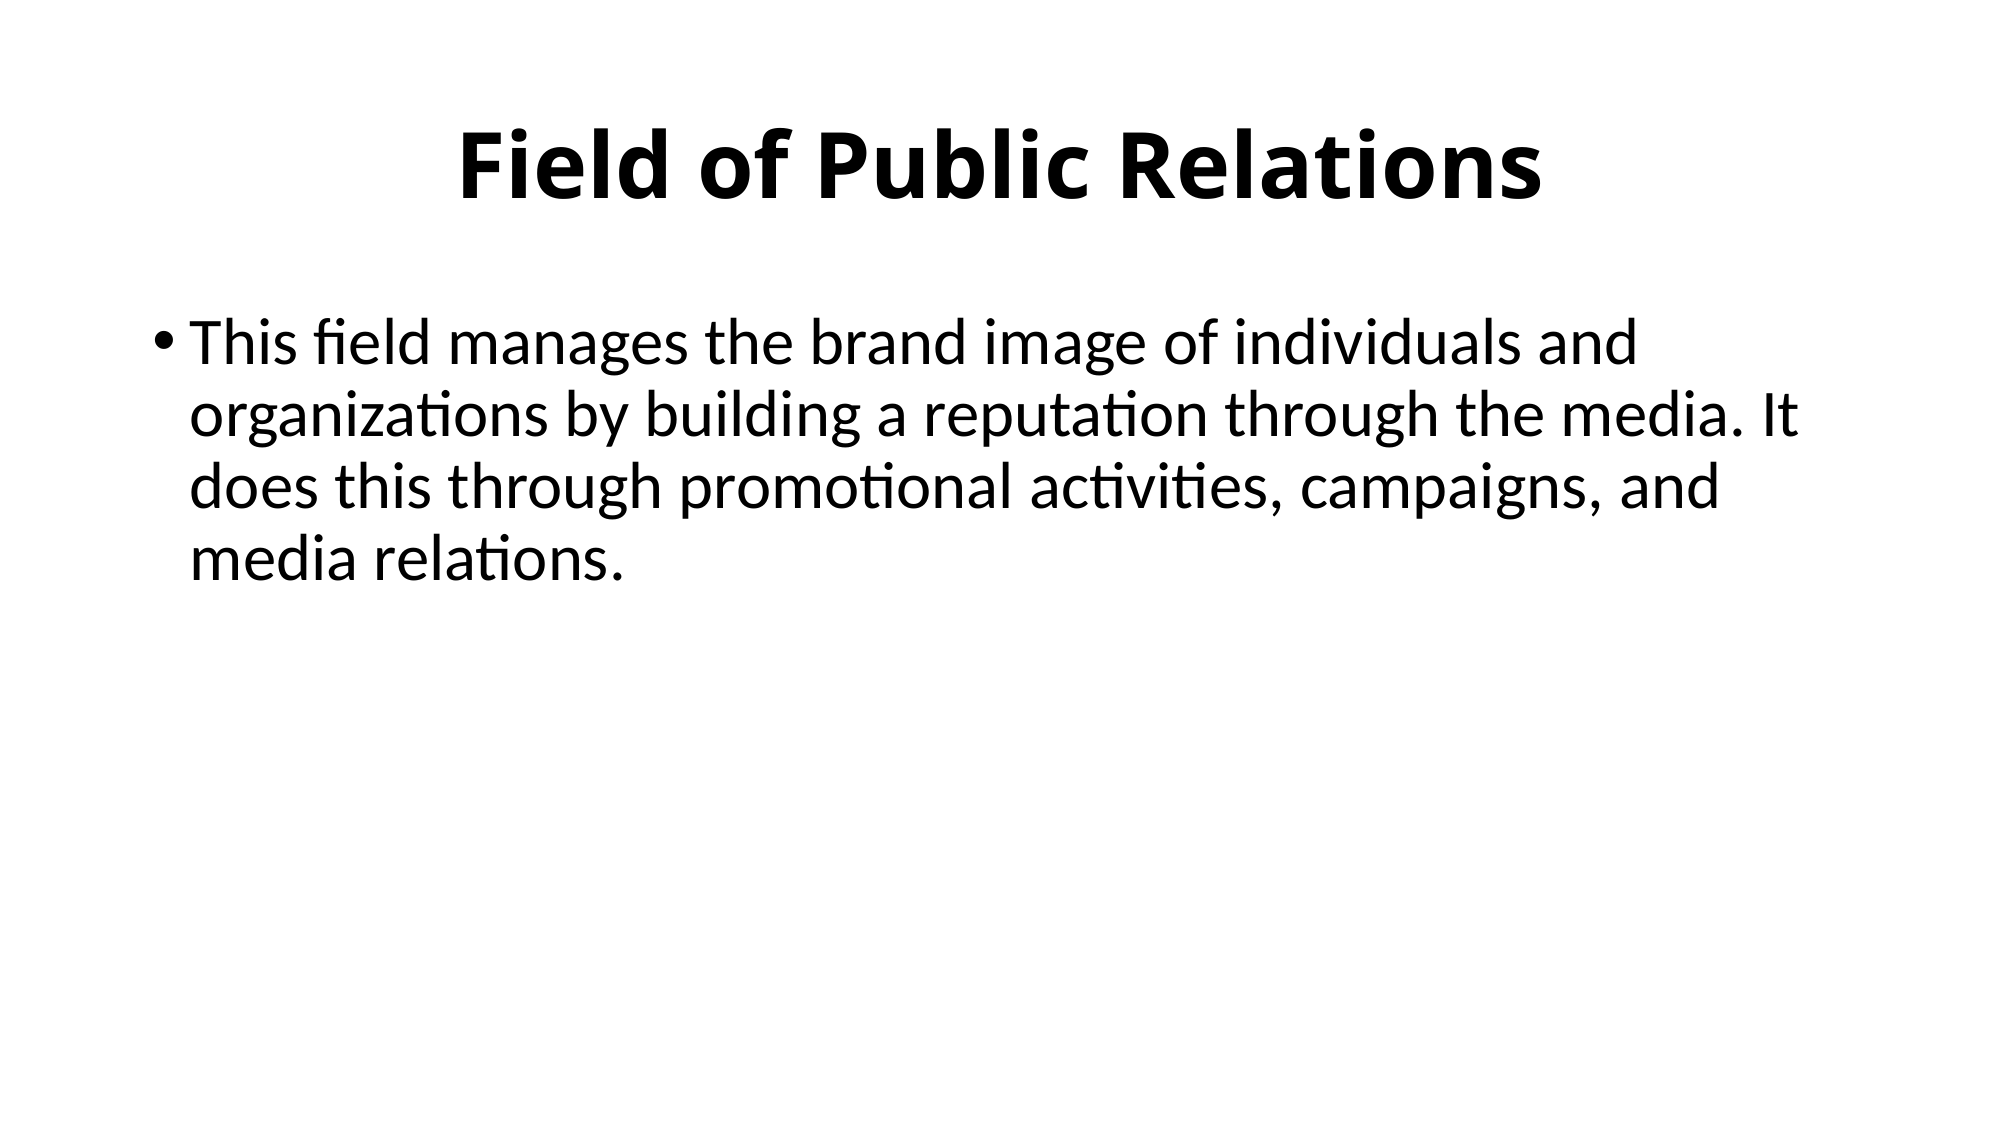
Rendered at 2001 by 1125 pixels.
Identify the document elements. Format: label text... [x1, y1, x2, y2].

list This field manages the brand image of individuals and organizations by building a reputation through the media. It does this through promotional activities, campaigns, and media relations. [137, 299, 1863, 1014]
title Field of Public Relations [137, 59, 1863, 278]
